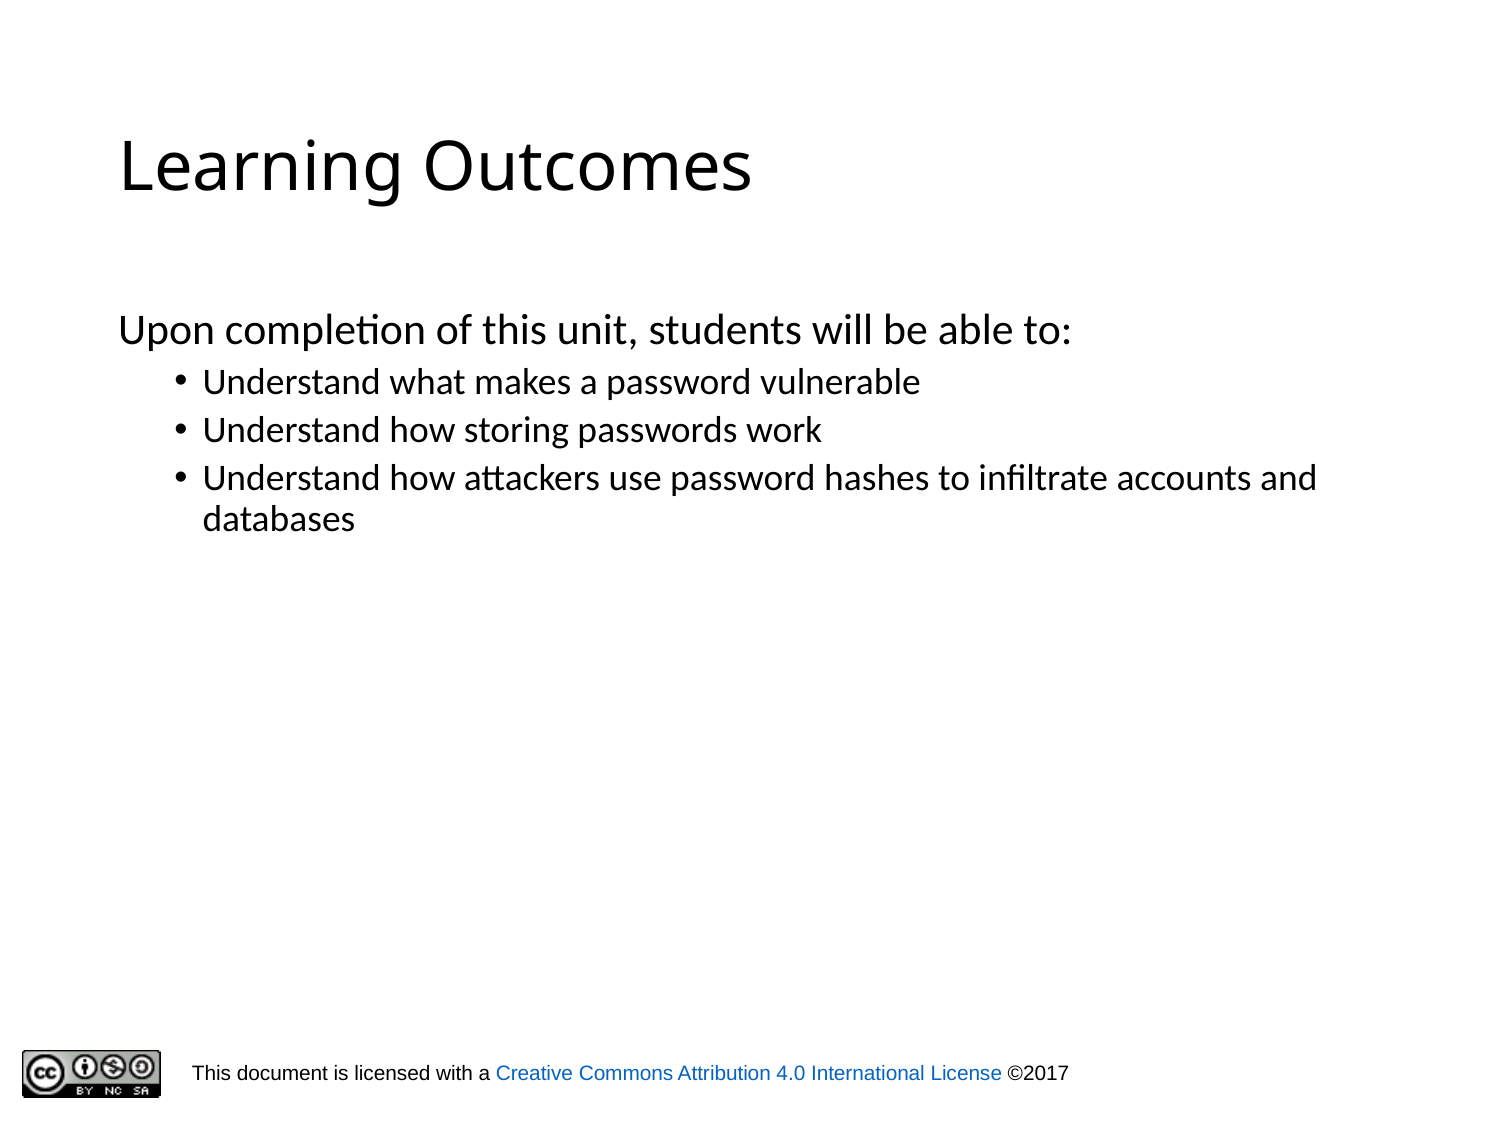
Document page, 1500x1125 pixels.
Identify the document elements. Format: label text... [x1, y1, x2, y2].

title Learning Outcomes [103, 59, 1397, 278]
picture [22, 1050, 161, 1098]
list Upon completion of this unit, students will be able to: Understand what makes a password vulnerable Understand how storing passwords work Understand how attackers use password hashes to infiltrate accounts and databases [103, 299, 1397, 1014]
